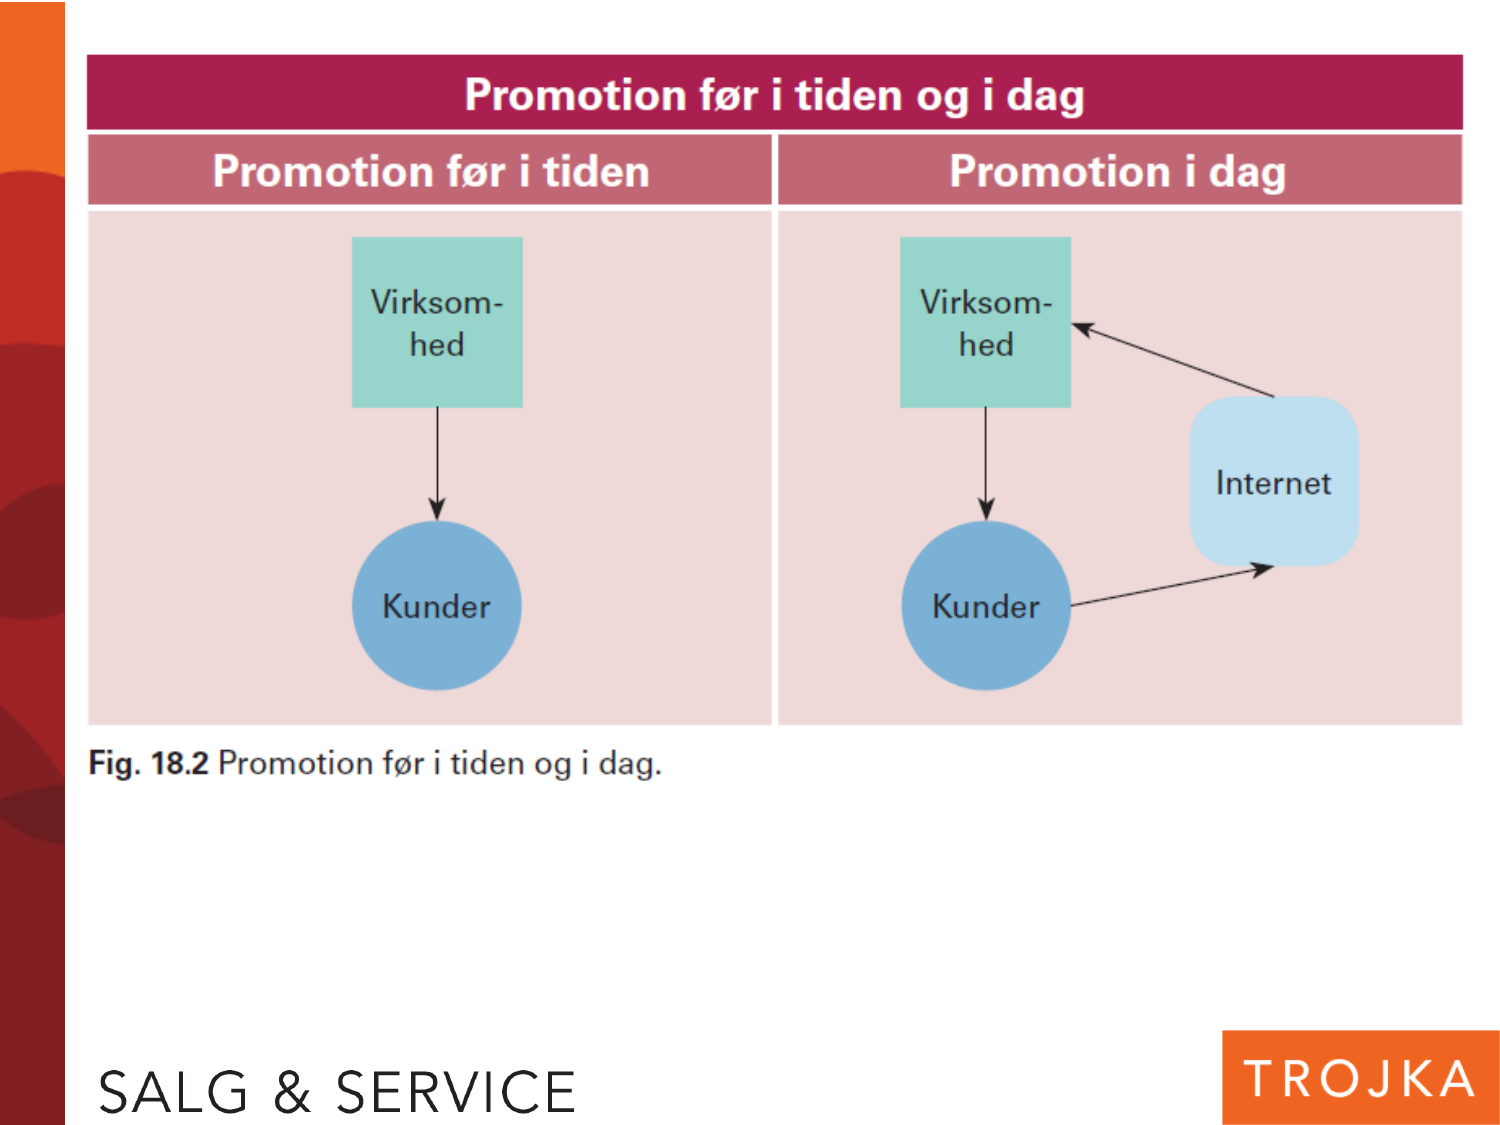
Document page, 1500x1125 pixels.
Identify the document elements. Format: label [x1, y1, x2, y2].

picture [89, 1061, 586, 1125]
picture [71, 42, 1478, 794]
picture [0, 2, 65, 1125]
picture [1223, 1031, 1499, 1124]
